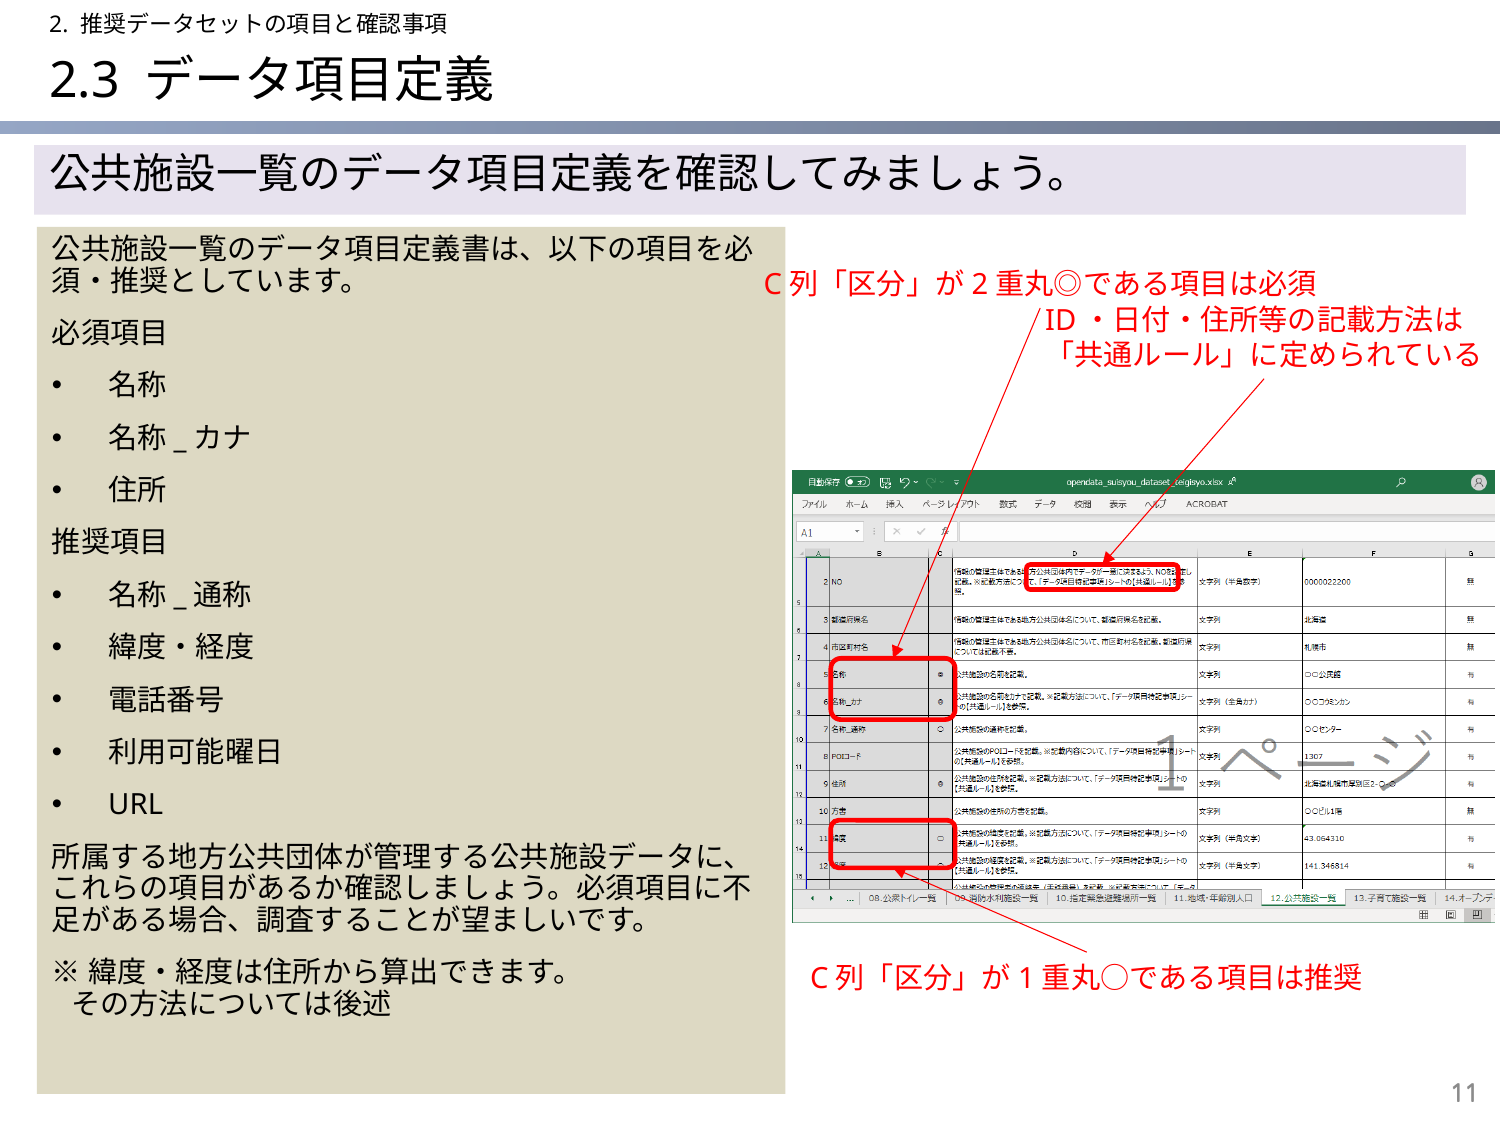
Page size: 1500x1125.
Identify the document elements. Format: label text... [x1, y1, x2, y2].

text_box C列「区分」が1重丸○である項目は推奨 [795, 952, 1379, 1002]
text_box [1102, 379, 1265, 565]
title 2.3 データ項目定義 [34, 46, 1275, 116]
text_box C列「区分」が2重丸◎である項目は必須 [748, 258, 1332, 308]
list 公共施設一覧のデータ項目定義書は、以下の項目を必須・推奨としています。 必須項目 名称 名称_カナ 住所 推奨項目 名称_通称 緯度・経度 電話番号 利用可能曜日 URL 所属する地方公共団体が管理する公共施設データに、これらの項目があるか確認しましょう。必須項目に不足がある場合、調査することが望ましいです。 ※緯度・経度は住所から算出できます。 その方法については後述 [36, 226, 786, 1094]
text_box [892, 308, 1041, 659]
slide_number 11 [1411, 1070, 1495, 1118]
text_box ID・日付・住所等の記載方法は 「共通ルール」に定められている [1030, 294, 1498, 379]
list 2. 推奨データセットの項目と確認事項 [34, 4, 1271, 41]
picture [792, 470, 1495, 923]
list 公共施設一覧のデータ項目定義を確認してみましょう。 [34, 145, 1466, 215]
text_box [892, 867, 1087, 953]
